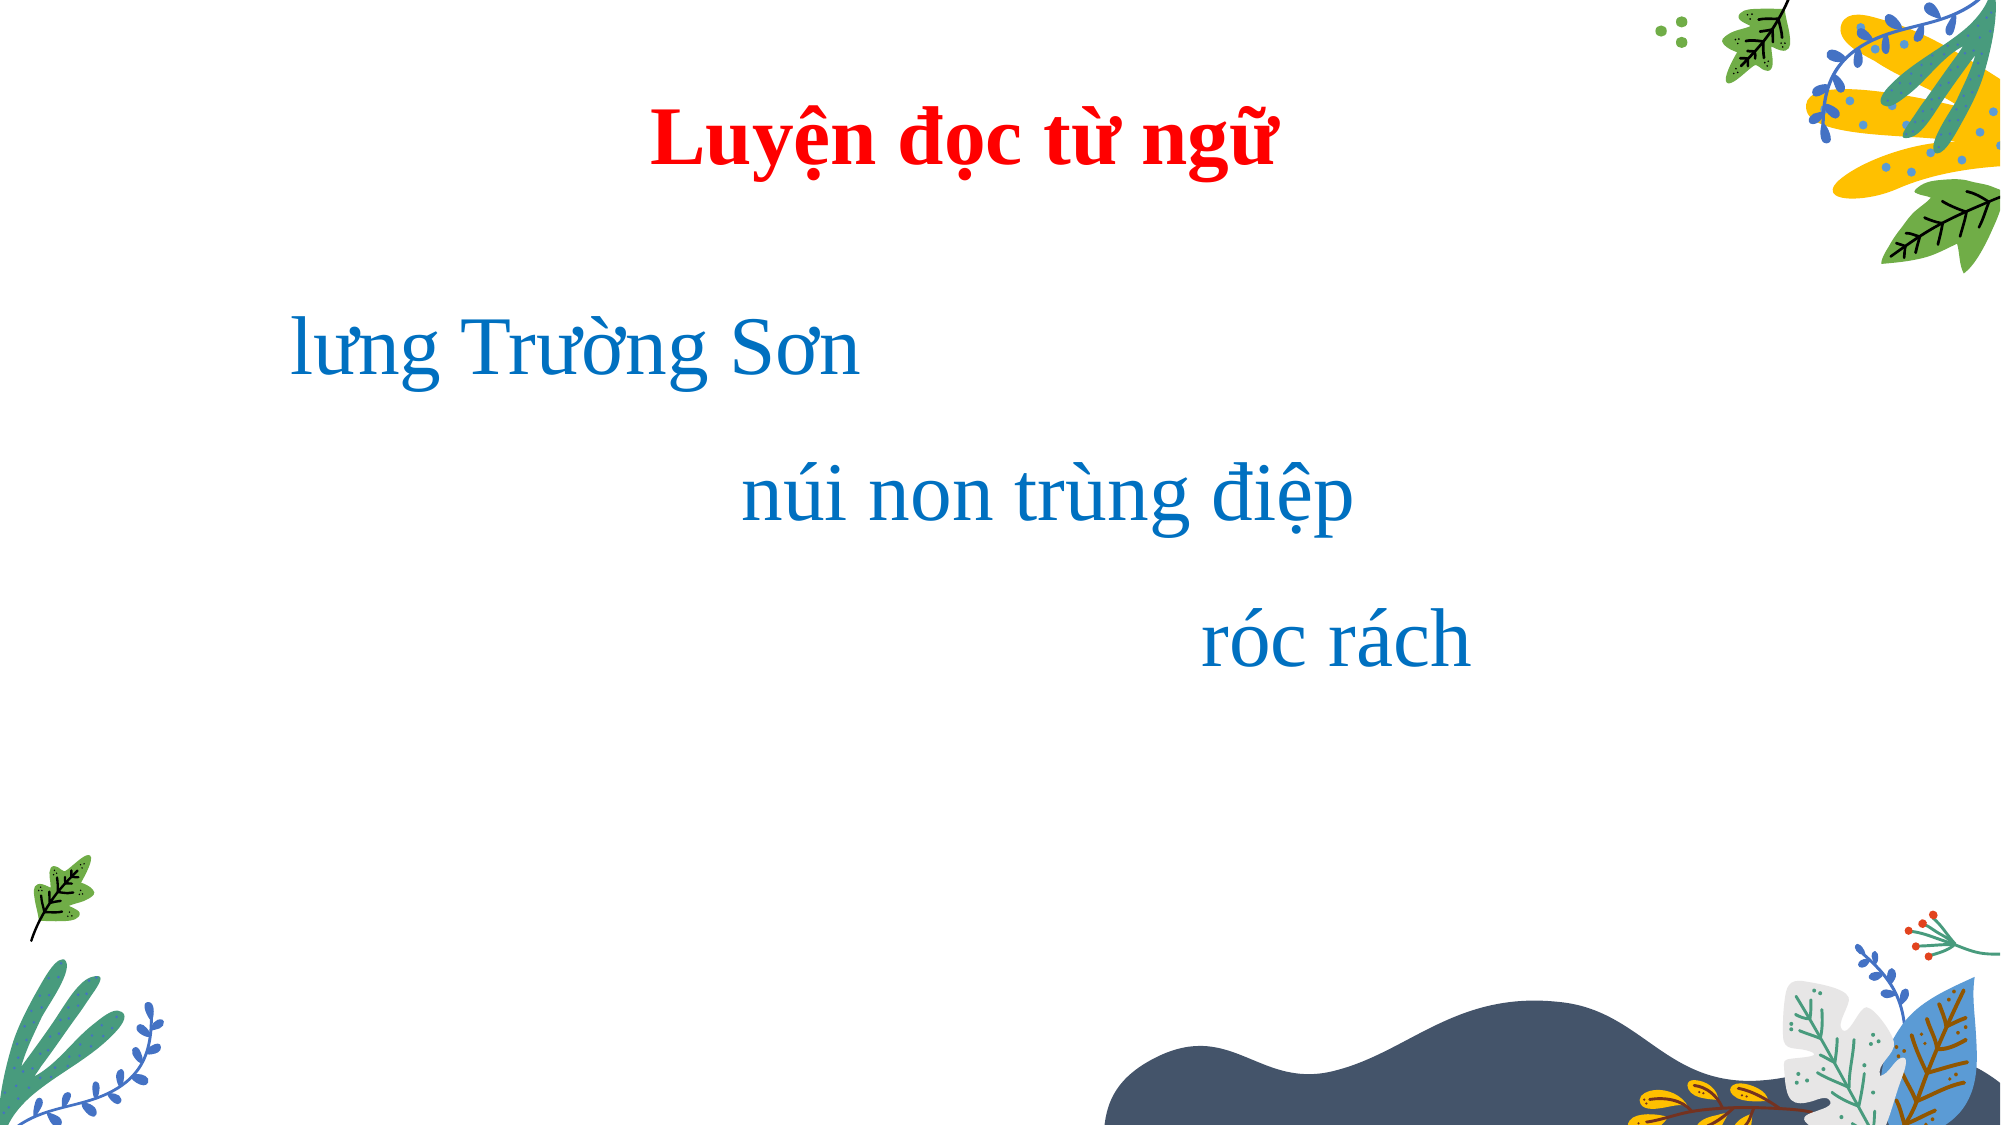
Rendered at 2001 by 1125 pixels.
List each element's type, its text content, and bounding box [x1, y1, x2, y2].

text_box Luyện đọc từ ngữ [576, 74, 1355, 189]
text_box lưng Trường Sơn [186, 283, 966, 399]
text_box róc rách [947, 576, 1726, 691]
text_box núi non trùng điệp [659, 429, 1438, 545]
